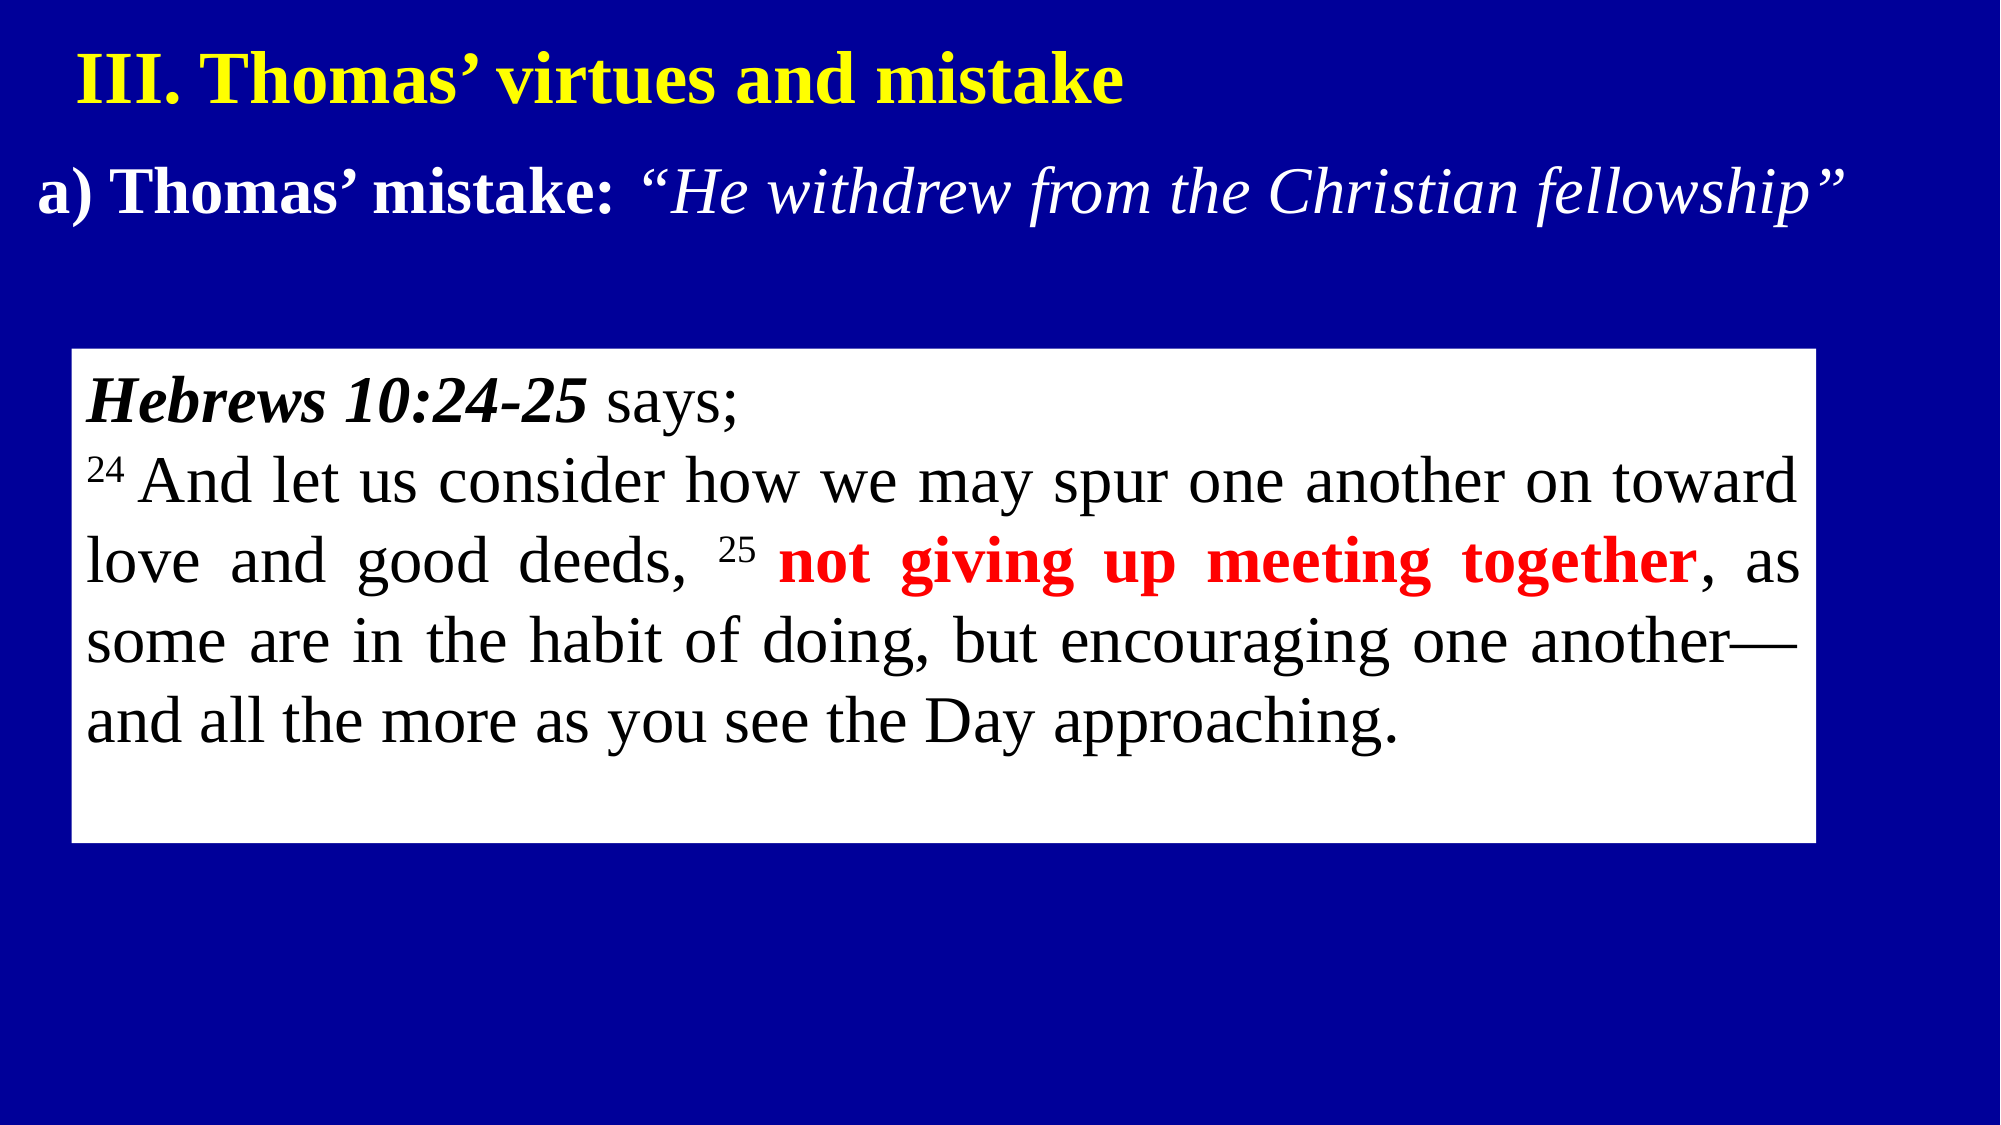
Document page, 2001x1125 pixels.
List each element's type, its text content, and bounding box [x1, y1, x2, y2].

text_box a) Thomas’ mistake: “He withdrew from the Christian fellowship” [23, 139, 1865, 235]
text_box III. Thomas’ virtues and mistake [60, 20, 1141, 126]
text_box Hebrews 10:24-25 says; 24 And let us consider how we may spur one another on toward love and good deeds, 25 not giving up meeting together, as some are in the habit of doing, but encouraging one another—and all the more as you see the Day approaching. [71, 348, 1817, 844]
